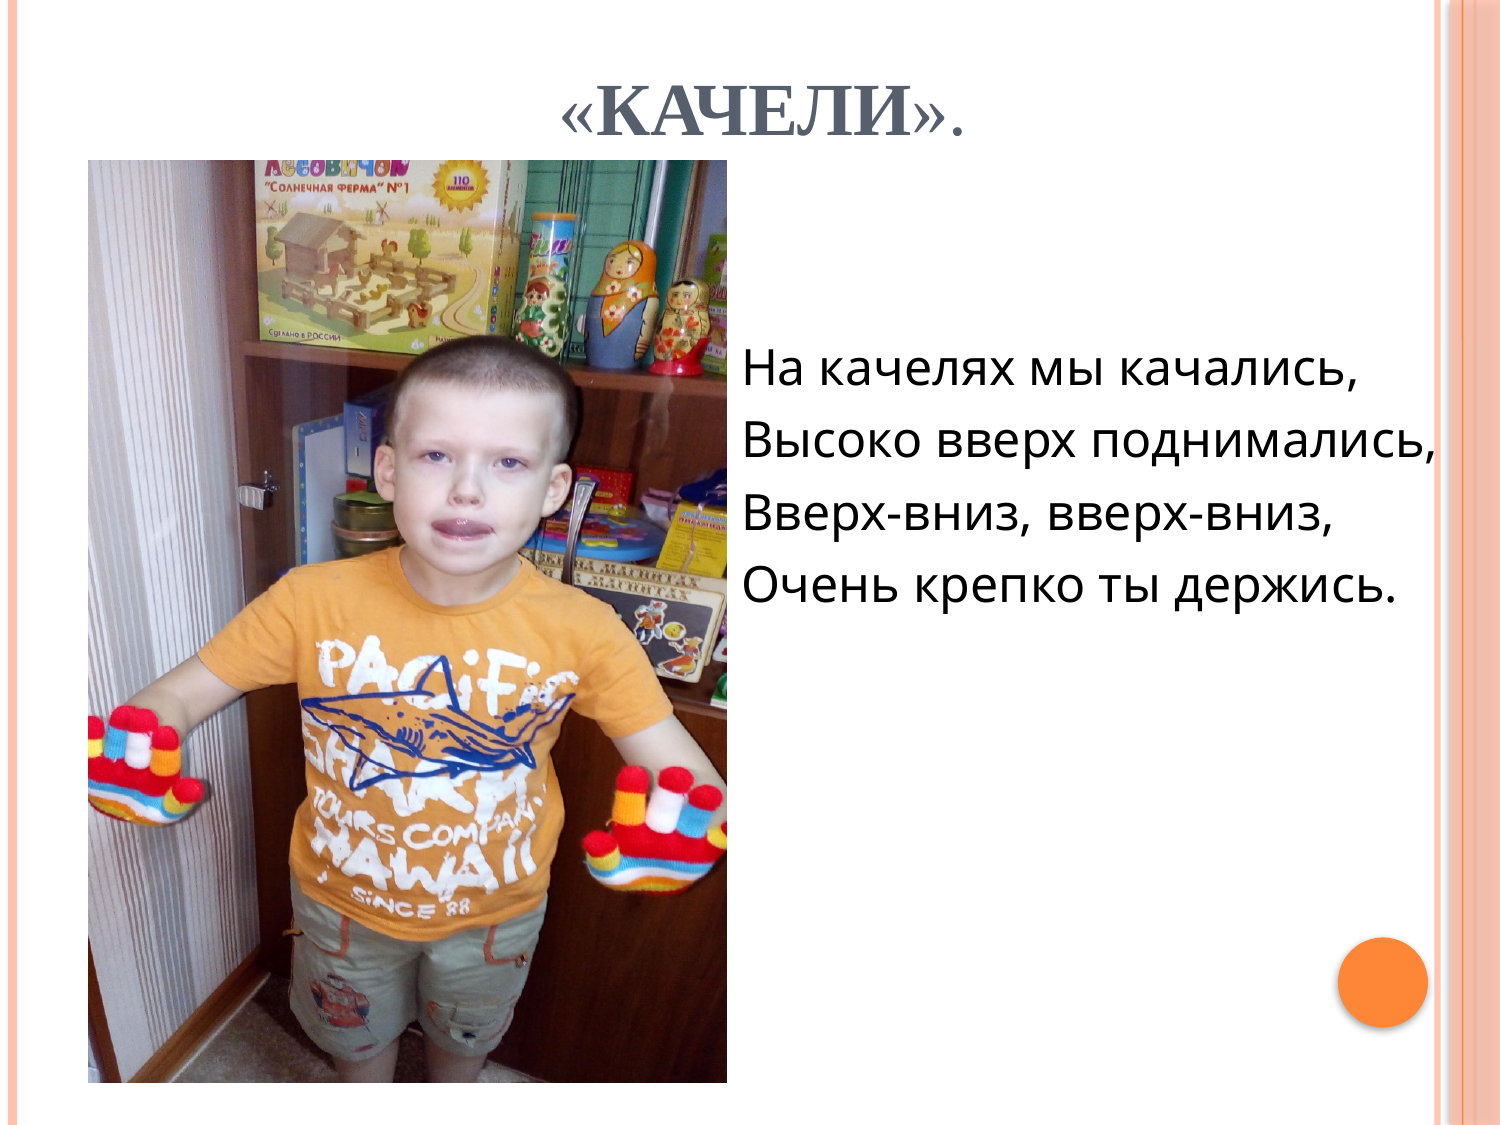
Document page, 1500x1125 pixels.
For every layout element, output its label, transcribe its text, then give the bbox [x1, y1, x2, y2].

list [87, 160, 727, 1083]
title «Качели». [75, 45, 1300, 233]
list На качелях мы качались, Высоко вверх поднимались, Вверх-вниз, вверх-вниз, Очень крепко ты держись. [733, 255, 1477, 1006]
